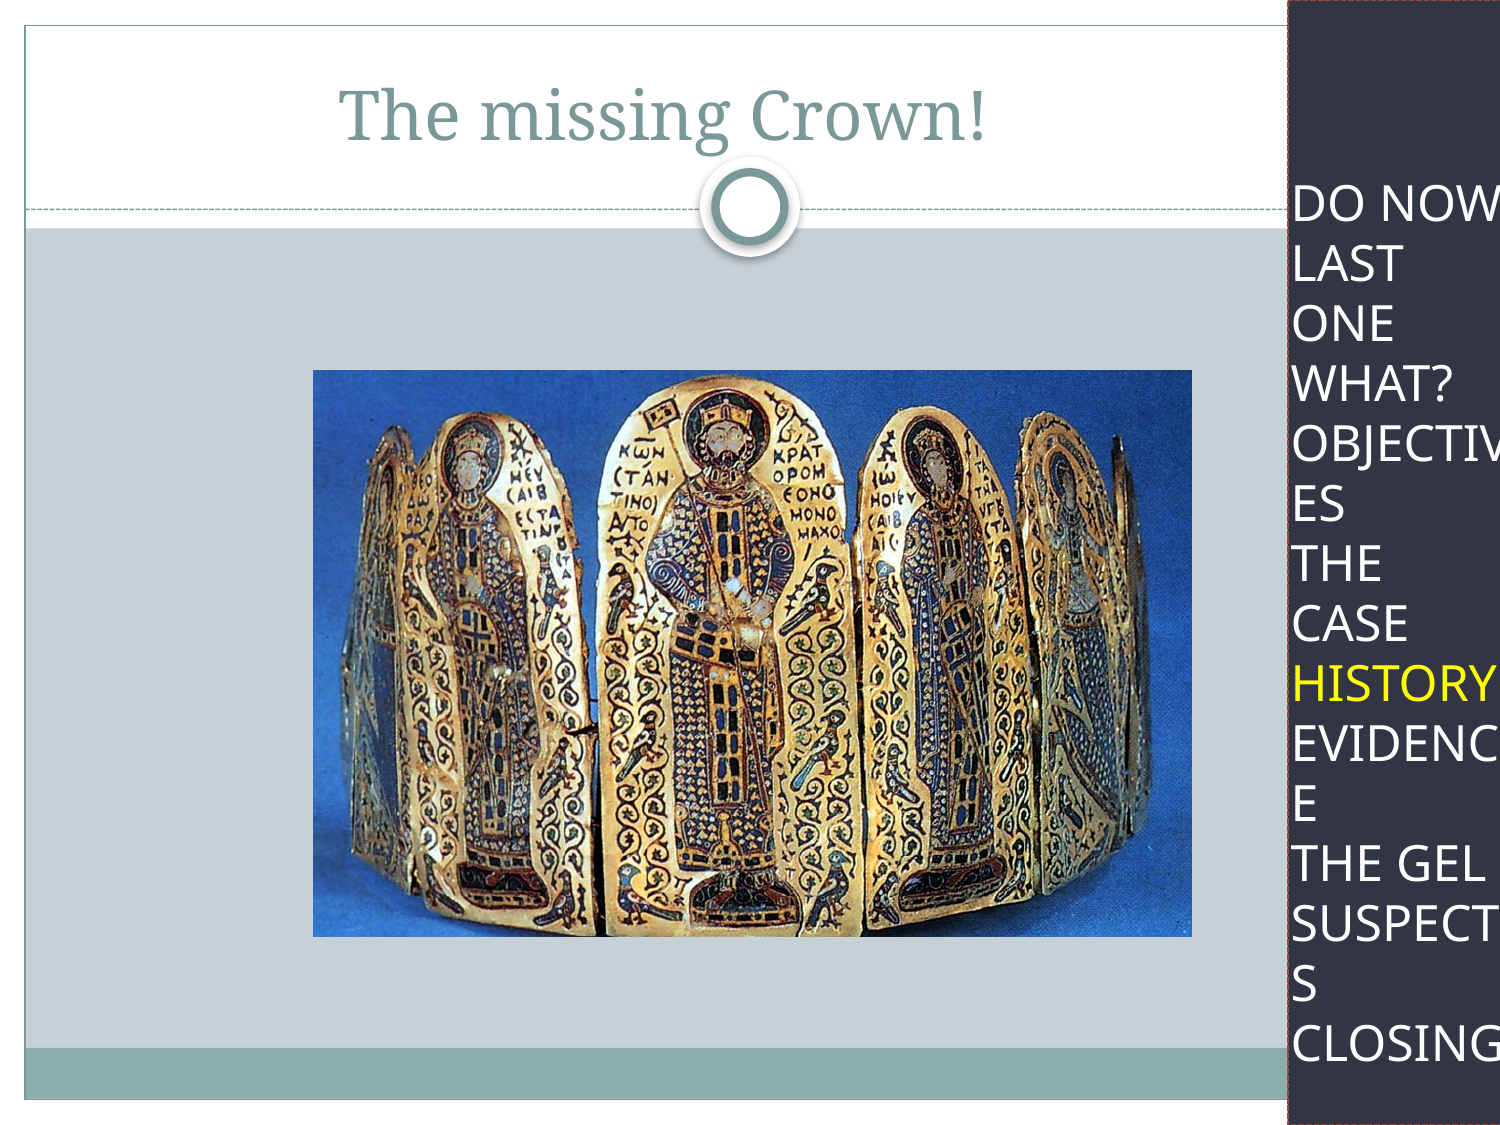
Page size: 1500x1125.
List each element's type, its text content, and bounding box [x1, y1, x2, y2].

picture [313, 369, 1192, 938]
title The missing Crown! [49, 37, 1280, 162]
text_box Do Now Last one WHAT? Objectives The case History Evidence The Gel Suspects Closing [1275, 163, 1500, 1125]
